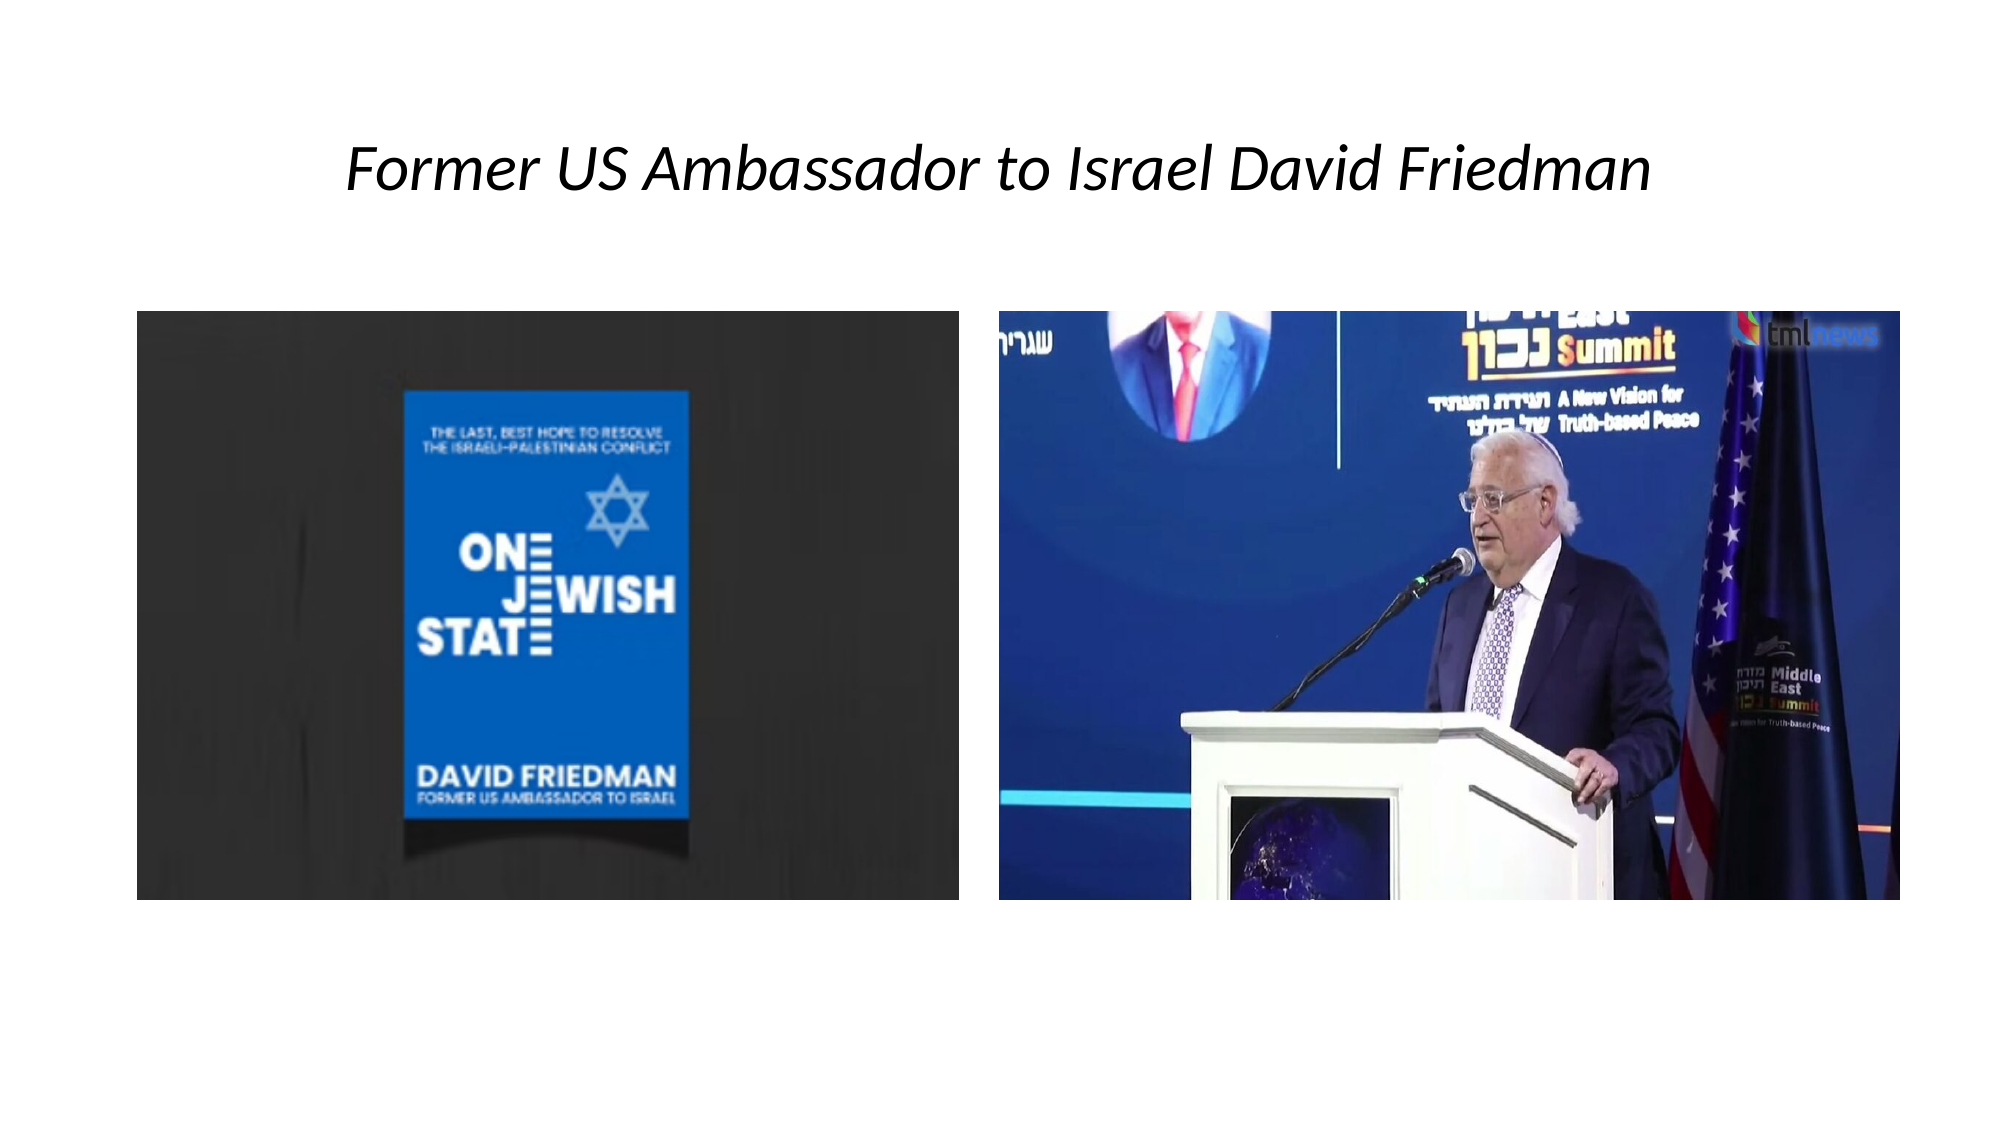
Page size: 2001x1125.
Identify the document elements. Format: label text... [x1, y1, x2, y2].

title Former US Ambassador to Israel David Friedman [137, 59, 1863, 278]
picture [136, 310, 959, 900]
picture [999, 310, 1901, 900]
